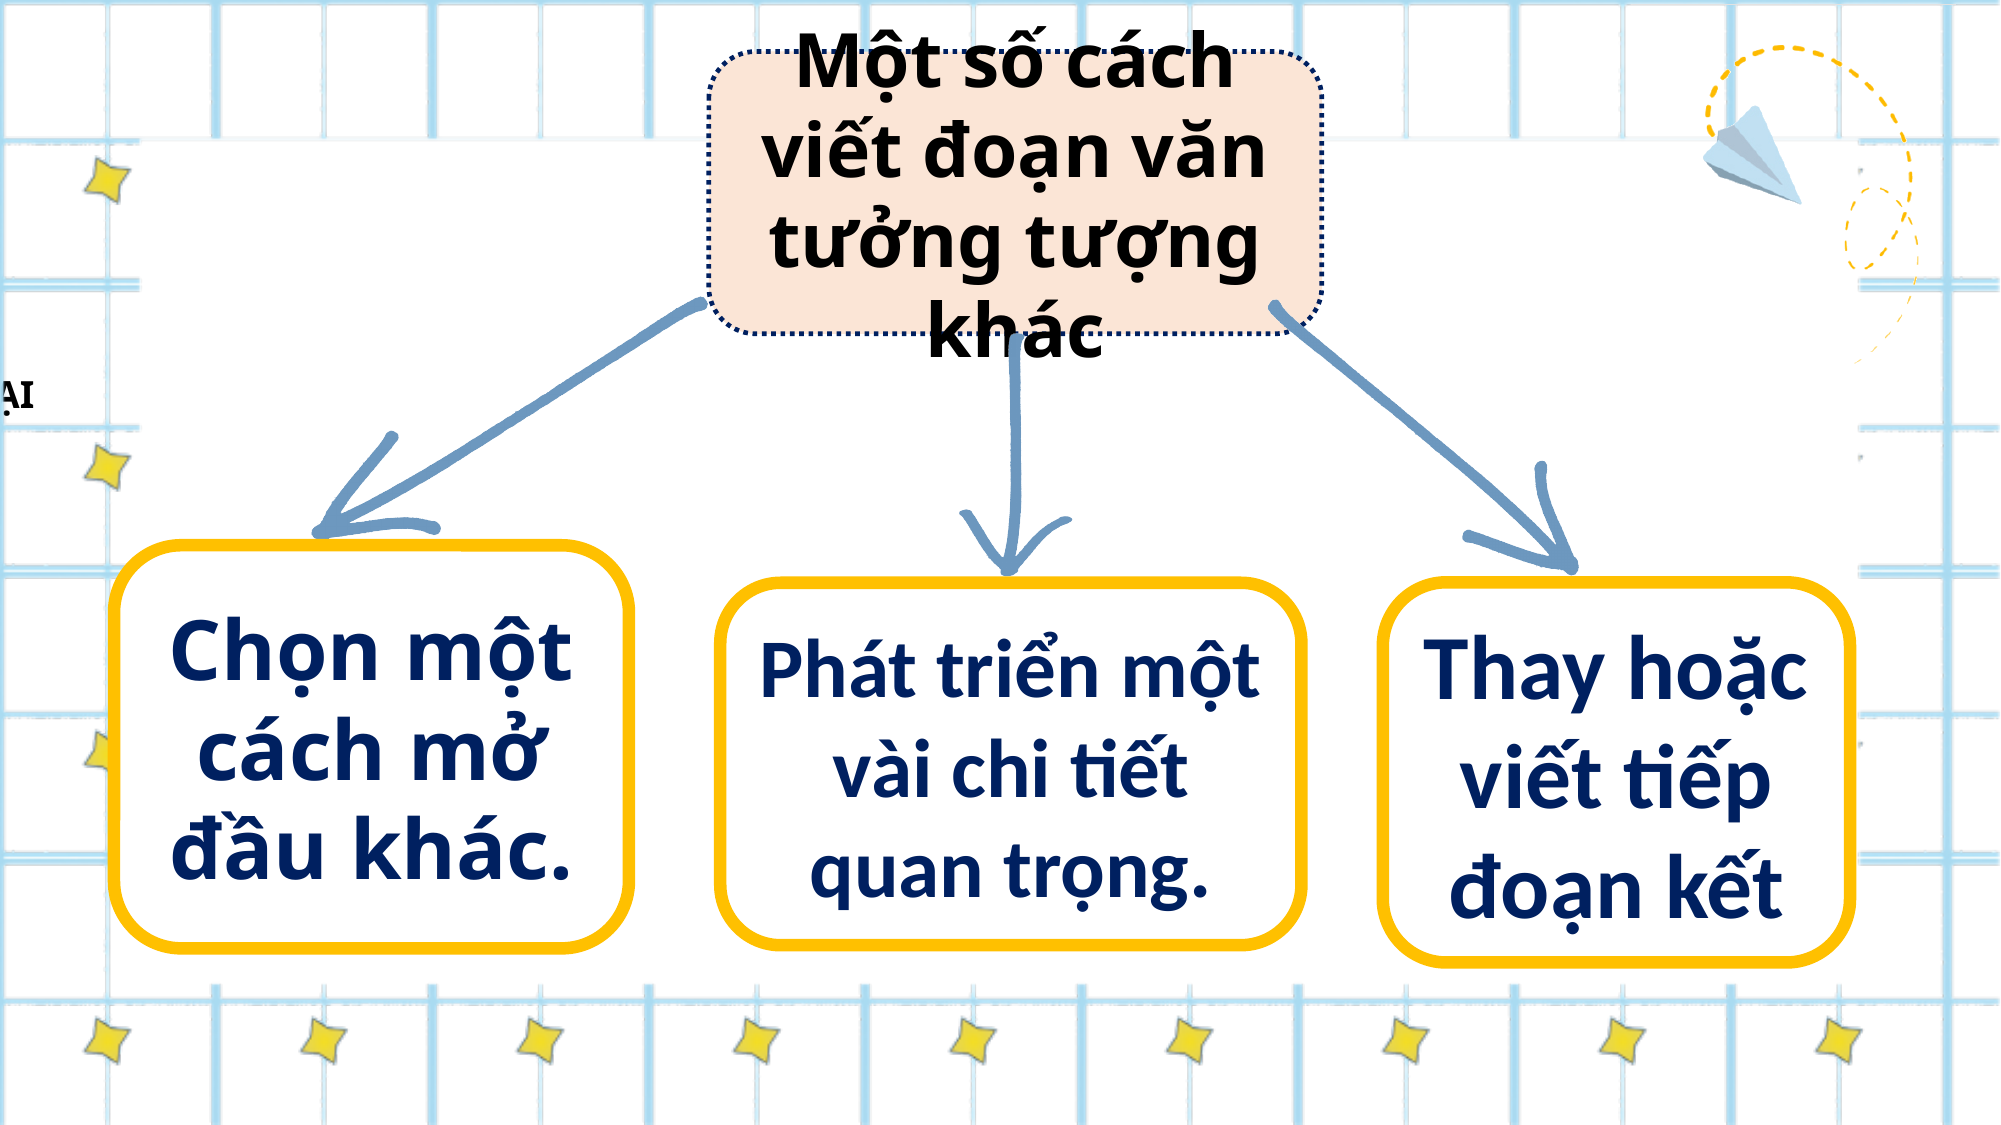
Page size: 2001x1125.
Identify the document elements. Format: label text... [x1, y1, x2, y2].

text_box Phát triển một vài chi tiết quan trọng. [719, 581, 1303, 947]
picture [0, 0, 1997, 1123]
text_box Một số cách viết đoạn văn tưởng tượng khác [707, 50, 1323, 335]
text_box Thay hoặc viết tiếp đoạn kết [1381, 581, 1852, 964]
text_box Chọn một cách mở đầu khác. [112, 544, 630, 950]
